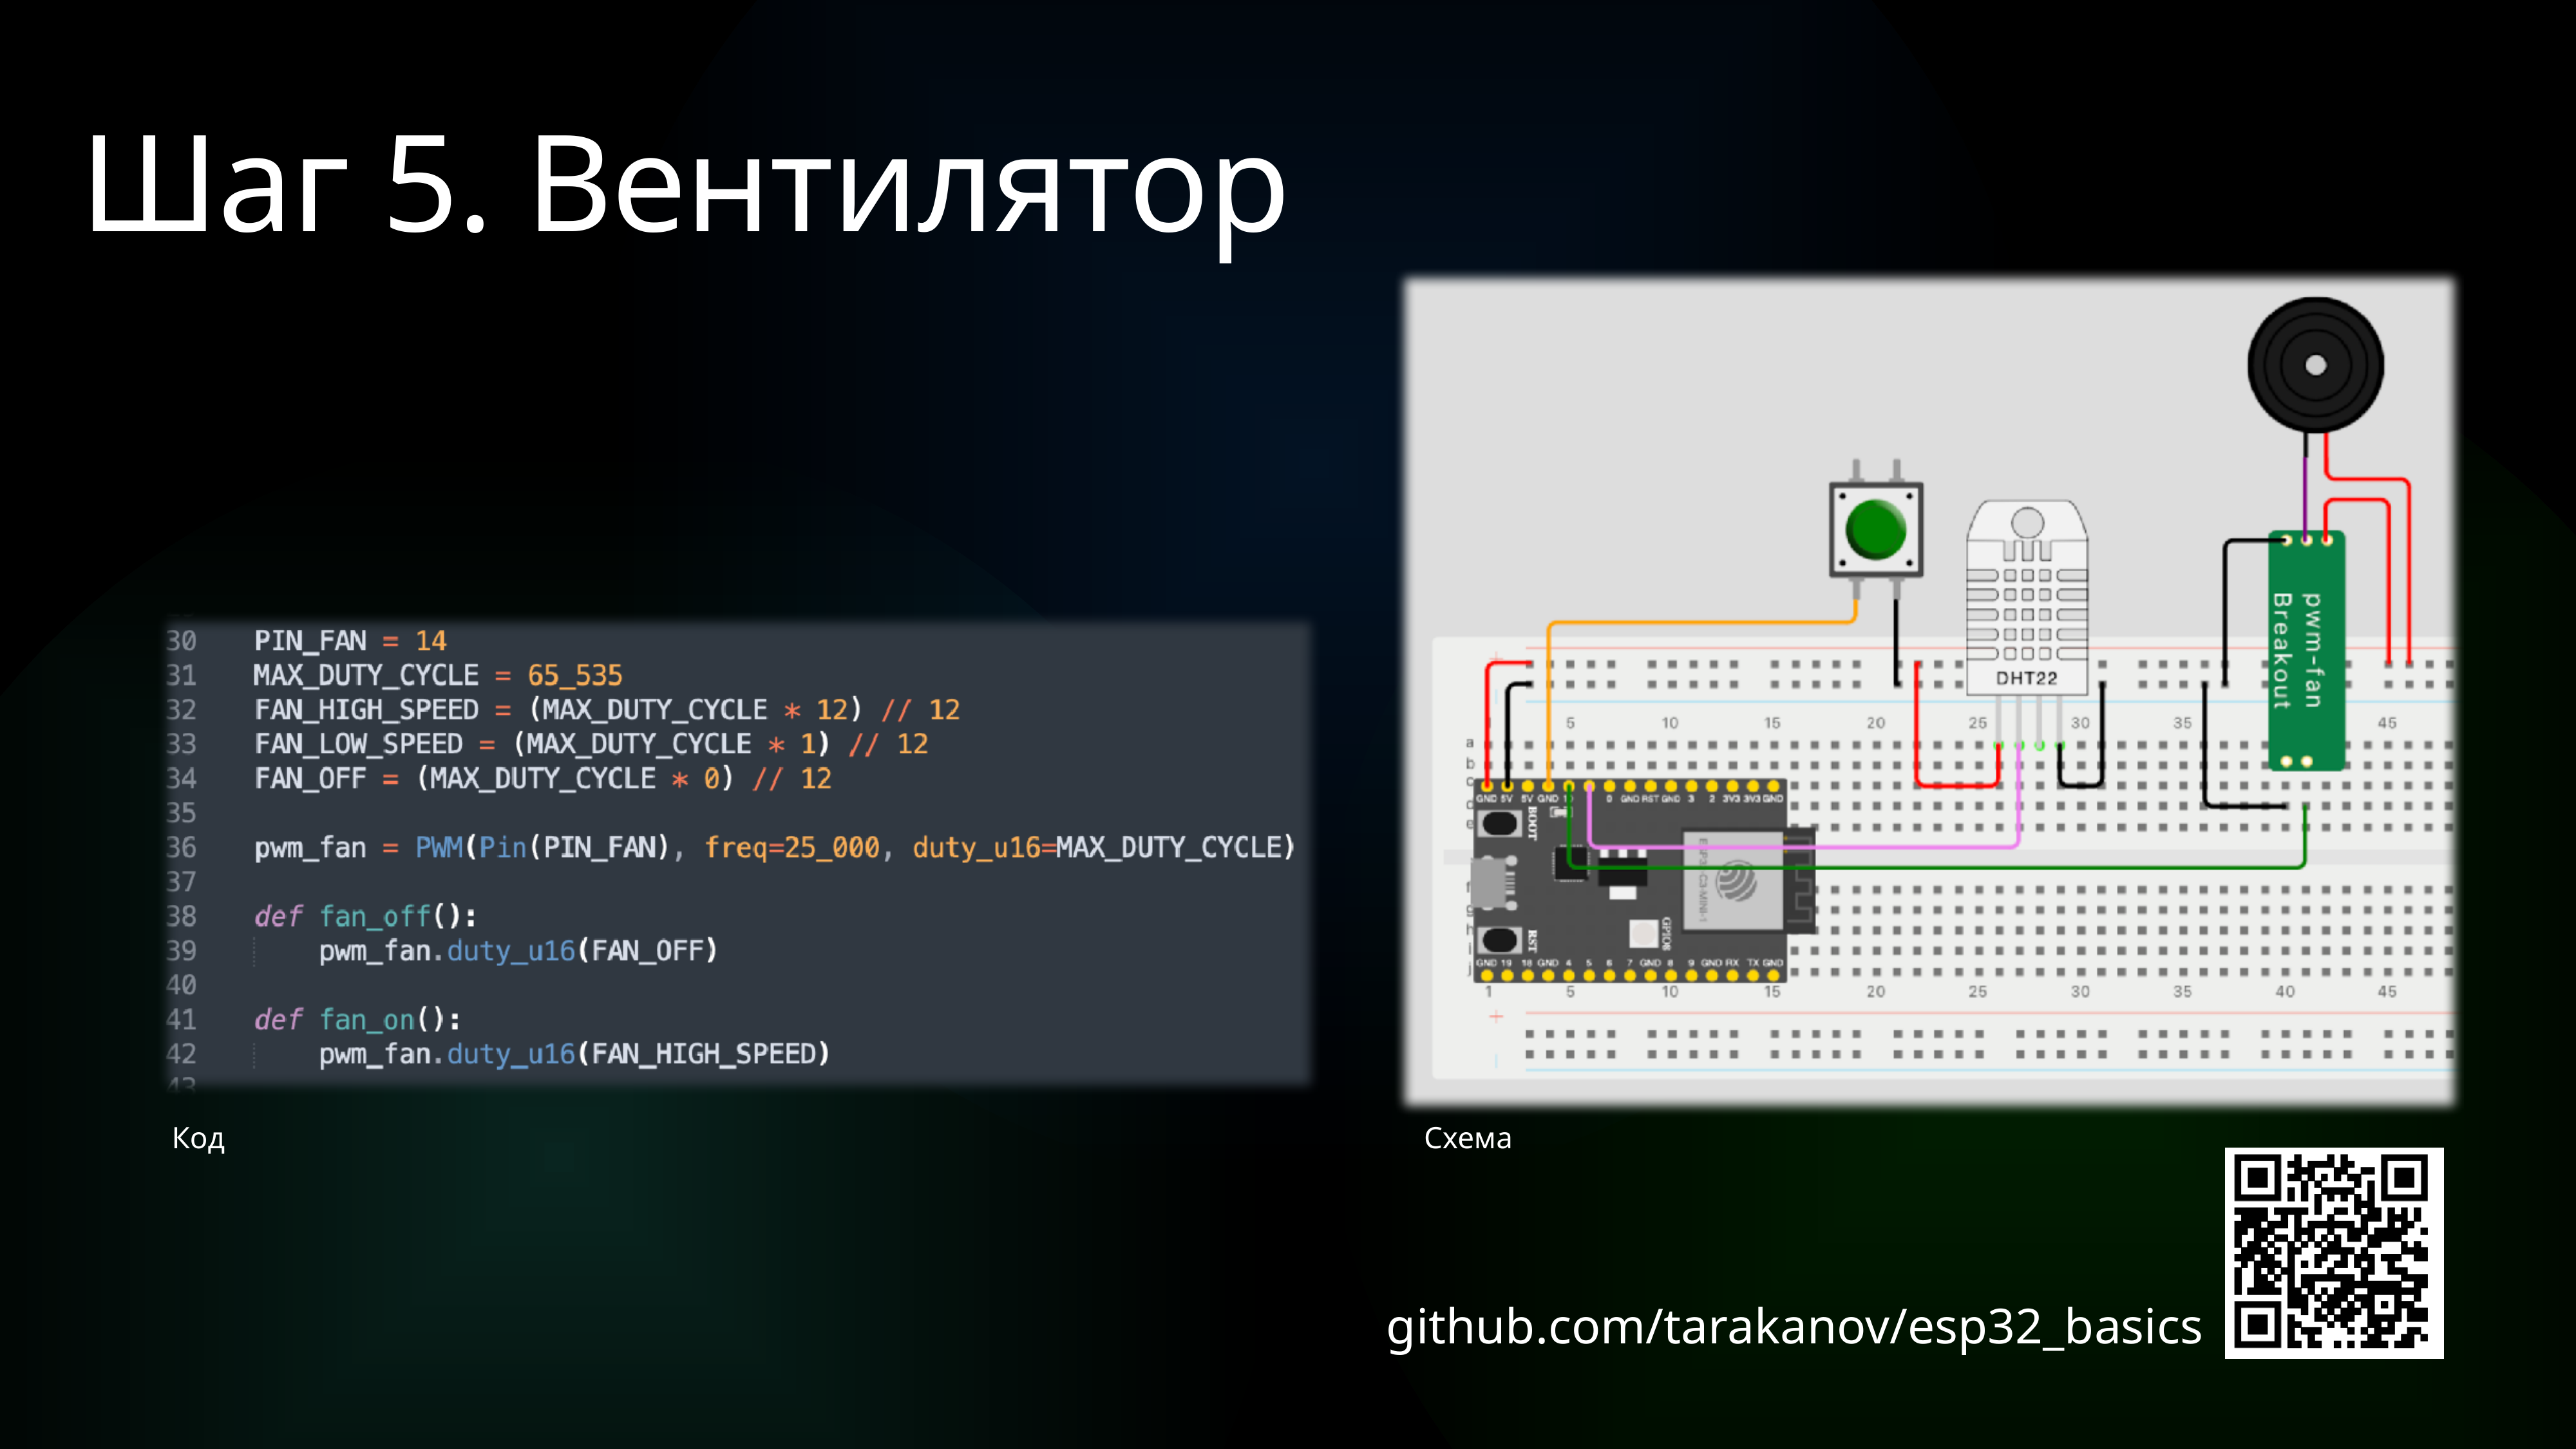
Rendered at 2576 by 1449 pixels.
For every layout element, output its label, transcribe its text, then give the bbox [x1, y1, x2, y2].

text_box Код [166, 1113, 1208, 1160]
text_box Шаг 5. Вентилятор [75, 136, 1296, 260]
text_box Схема [1418, 1113, 2465, 1160]
picture [158, 611, 1320, 1095]
text_box github.com/tarakanov/esp32_basics [931, 1283, 2210, 1359]
picture [1394, 268, 2464, 1117]
picture [2224, 1148, 2444, 1359]
